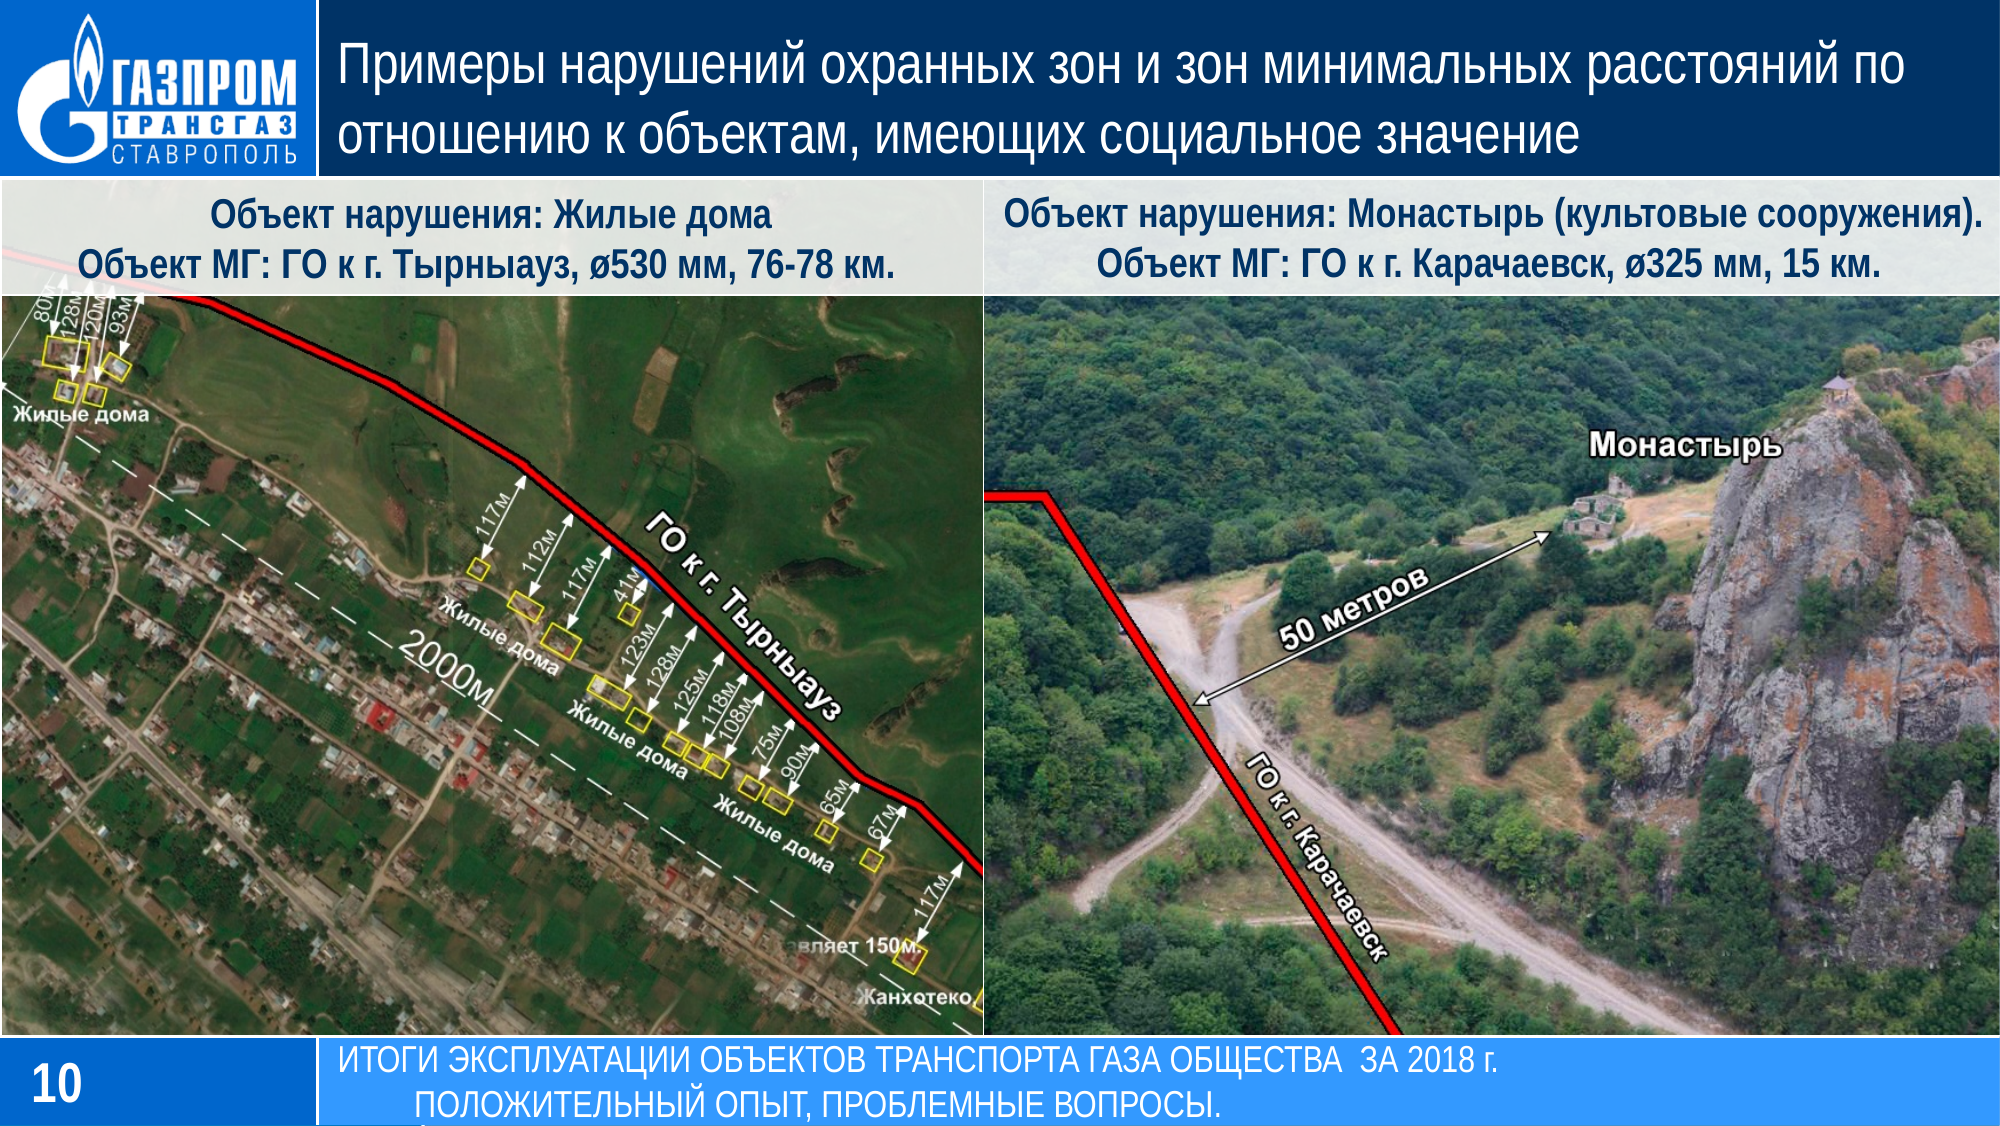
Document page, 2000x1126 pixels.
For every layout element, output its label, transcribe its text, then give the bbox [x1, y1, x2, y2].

picture [1, 179, 2000, 1036]
picture [17, 13, 296, 164]
footer ИТОГИ ЭКСПЛУАТАЦИИ ОБЪЕКТОВ ТРАНСПОРТА ГАЗА ОБЩЕСТВА ЗА 2018 г. ПОЛОЖИТЕЛЬНЫЙ ОПЫТ, ПРОБЛЕМНЫЕ ВОПРОСЫ. [318, 1044, 2000, 1125]
title Примеры нарушений охранных зон и зон минимальных расстояний по отношению к объектам, имеющих социальное значение [317, 0, 2000, 176]
slide_number 10 [0, 1042, 318, 1125]
